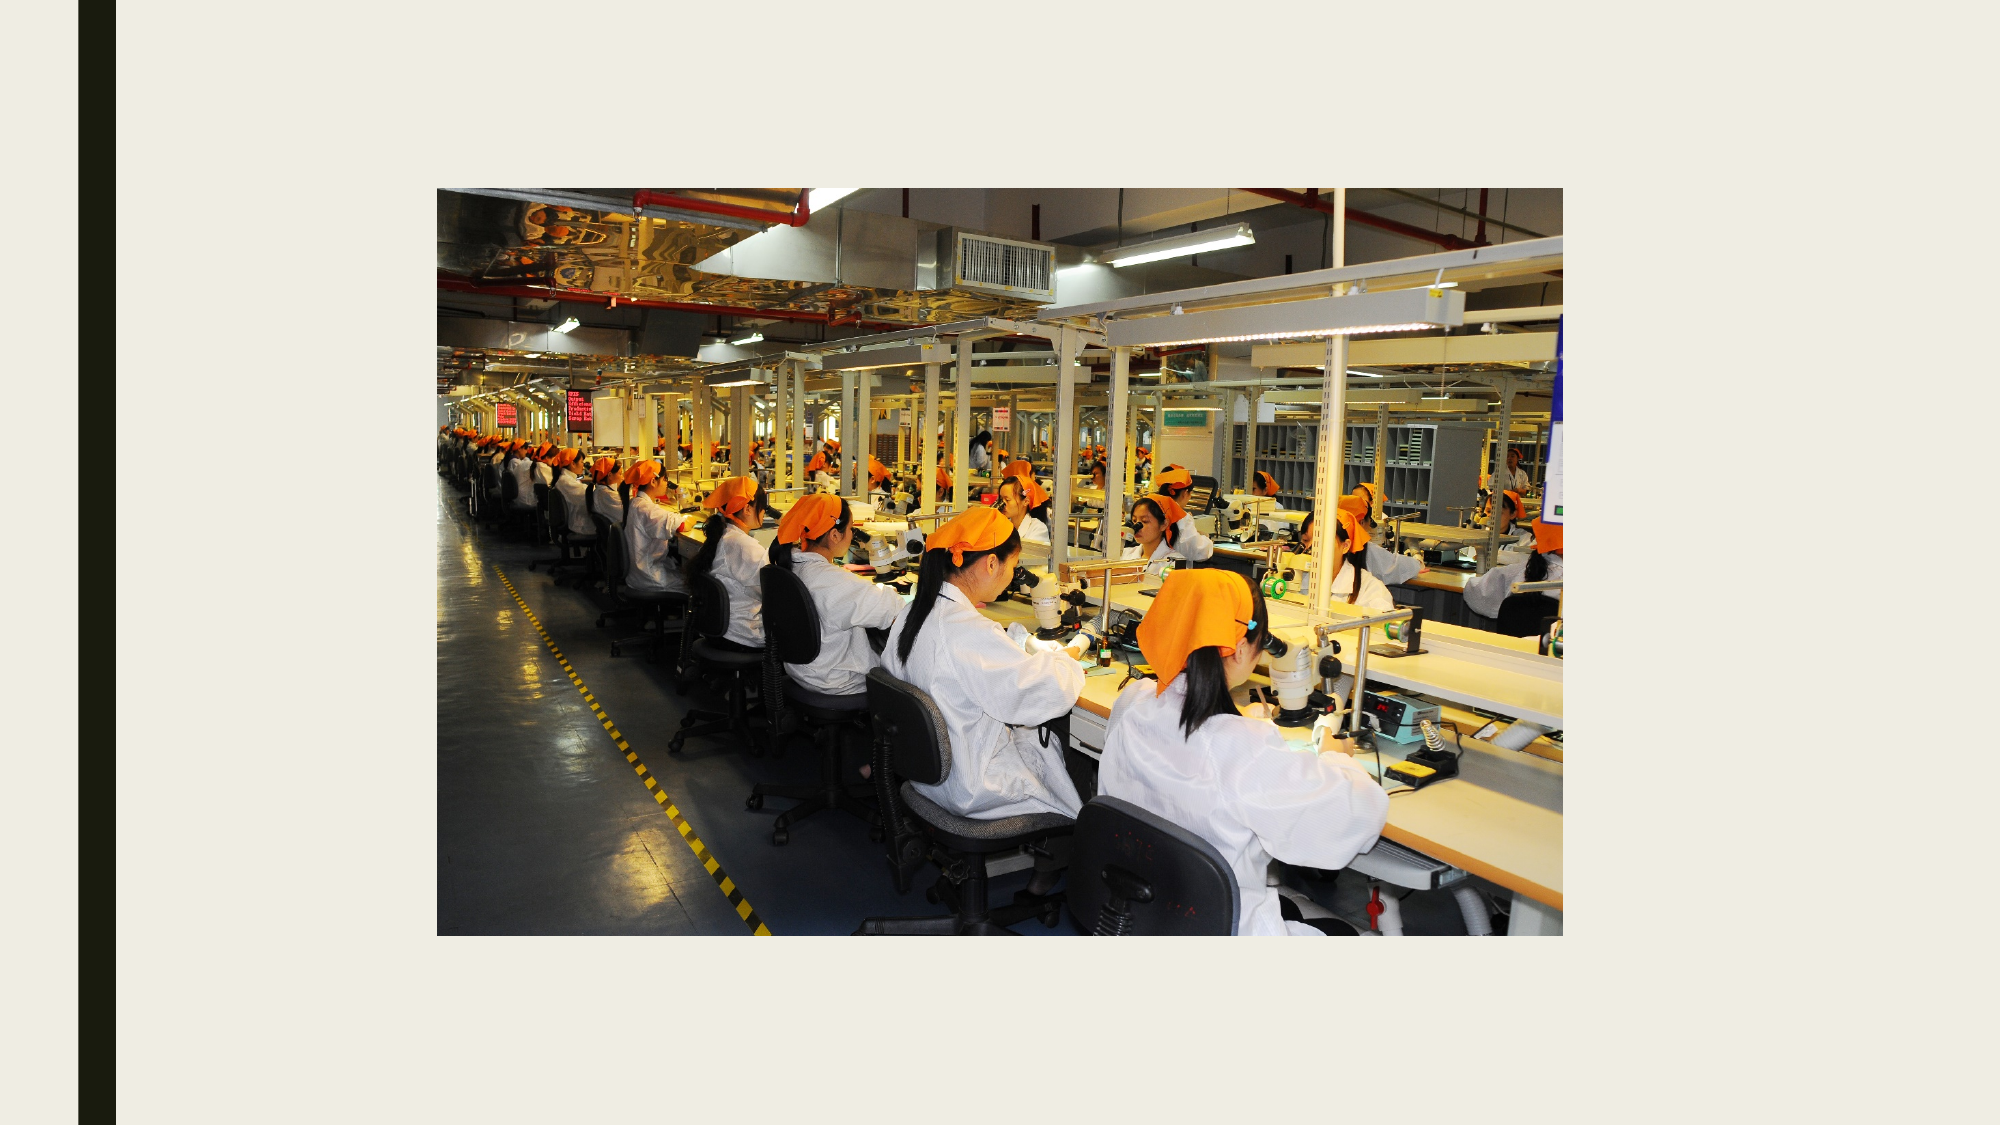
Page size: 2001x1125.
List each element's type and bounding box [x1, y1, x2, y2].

picture [437, 188, 1563, 936]
